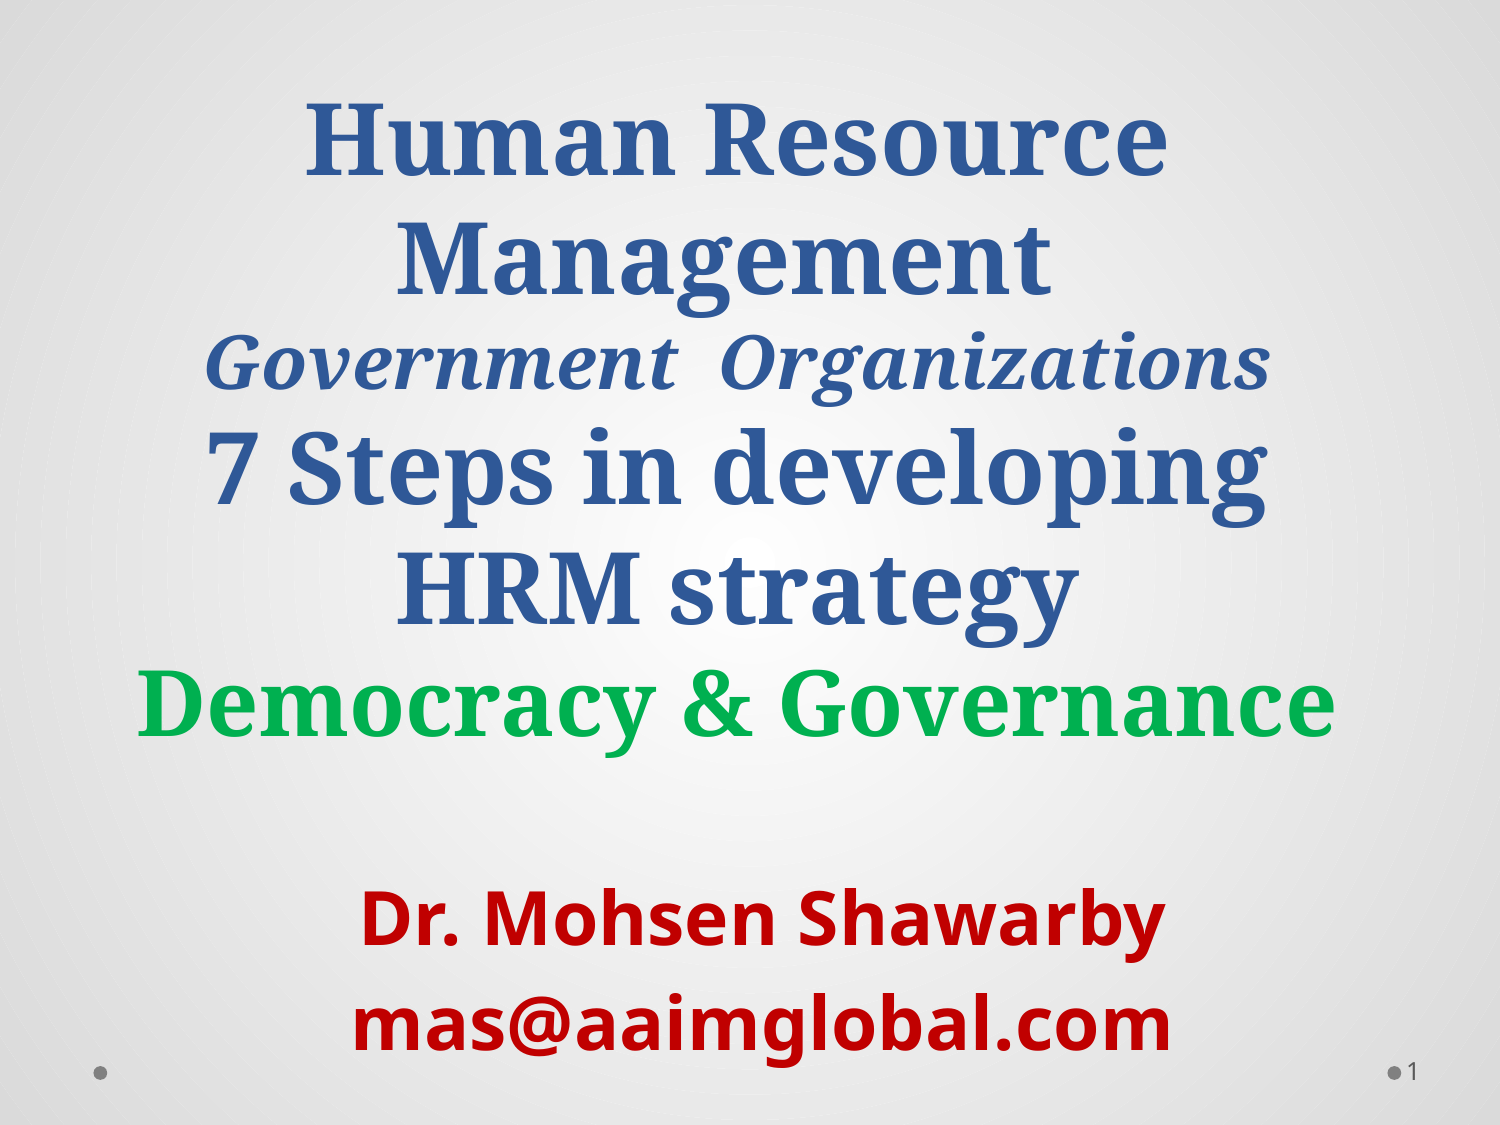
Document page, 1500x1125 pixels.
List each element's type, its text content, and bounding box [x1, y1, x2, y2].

subtitle Dr. Mohsen Shawarby mas@aaimglobal.com [237, 862, 1288, 1063]
slide_number 1 [1401, 1042, 1494, 1103]
title Human Resource Management Government Organizations 7 Steps in developing HRM strategy Democracy & Governance [99, 62, 1375, 763]
